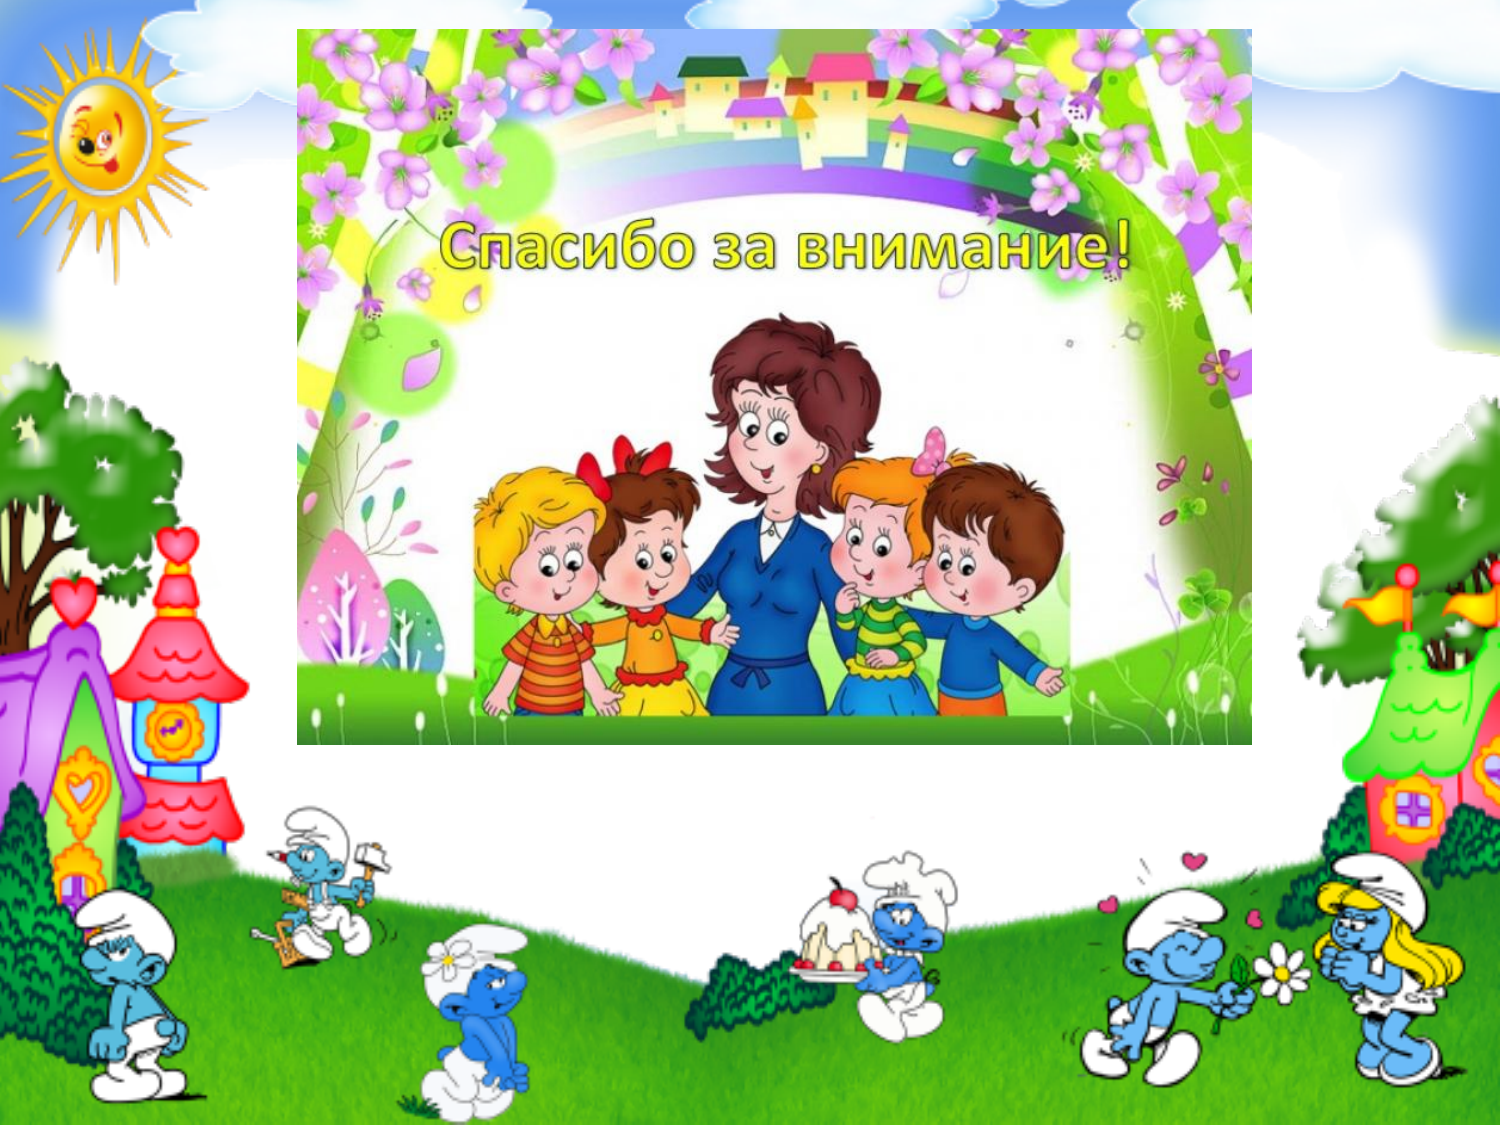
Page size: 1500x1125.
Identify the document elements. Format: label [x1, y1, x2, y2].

list [297, 29, 1252, 745]
picture [0, 0, 1500, 1125]
